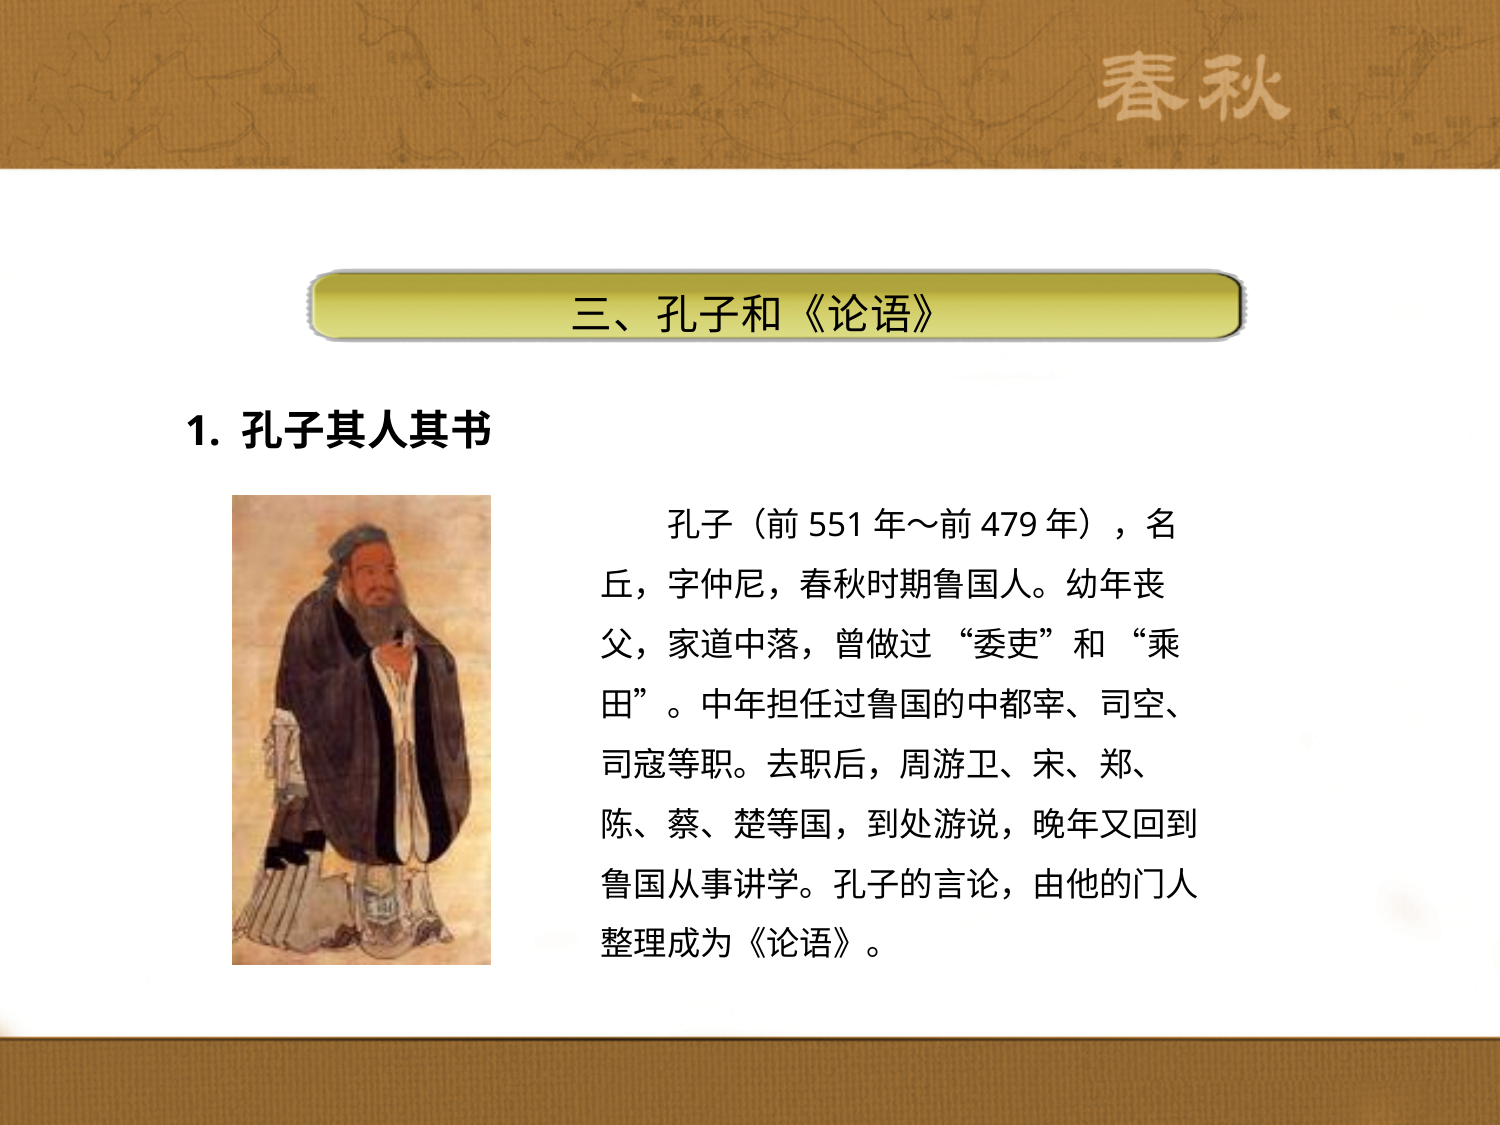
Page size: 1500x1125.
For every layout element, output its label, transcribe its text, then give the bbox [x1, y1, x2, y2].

text_box 孔子（前551年～前479年），名丘，字仲尼，春秋时期鲁国人。幼年丧父，家道中落，曾做过 “委吏”和 “乘田”。中年担任过鲁国的中都宰、司空、司寇等职。去职后，周游卫、宋、郑、陈、蔡、楚等国，到处游说，晚年又回到鲁国从事讲学。孔子的言论，由他的门人整理成为《论语》。 [585, 476, 1236, 970]
text_box 三、孔子和《论语》 [475, 255, 1051, 346]
text_box 1. 孔子其人其书 [170, 371, 1187, 462]
picture [0, 0, 1500, 1125]
